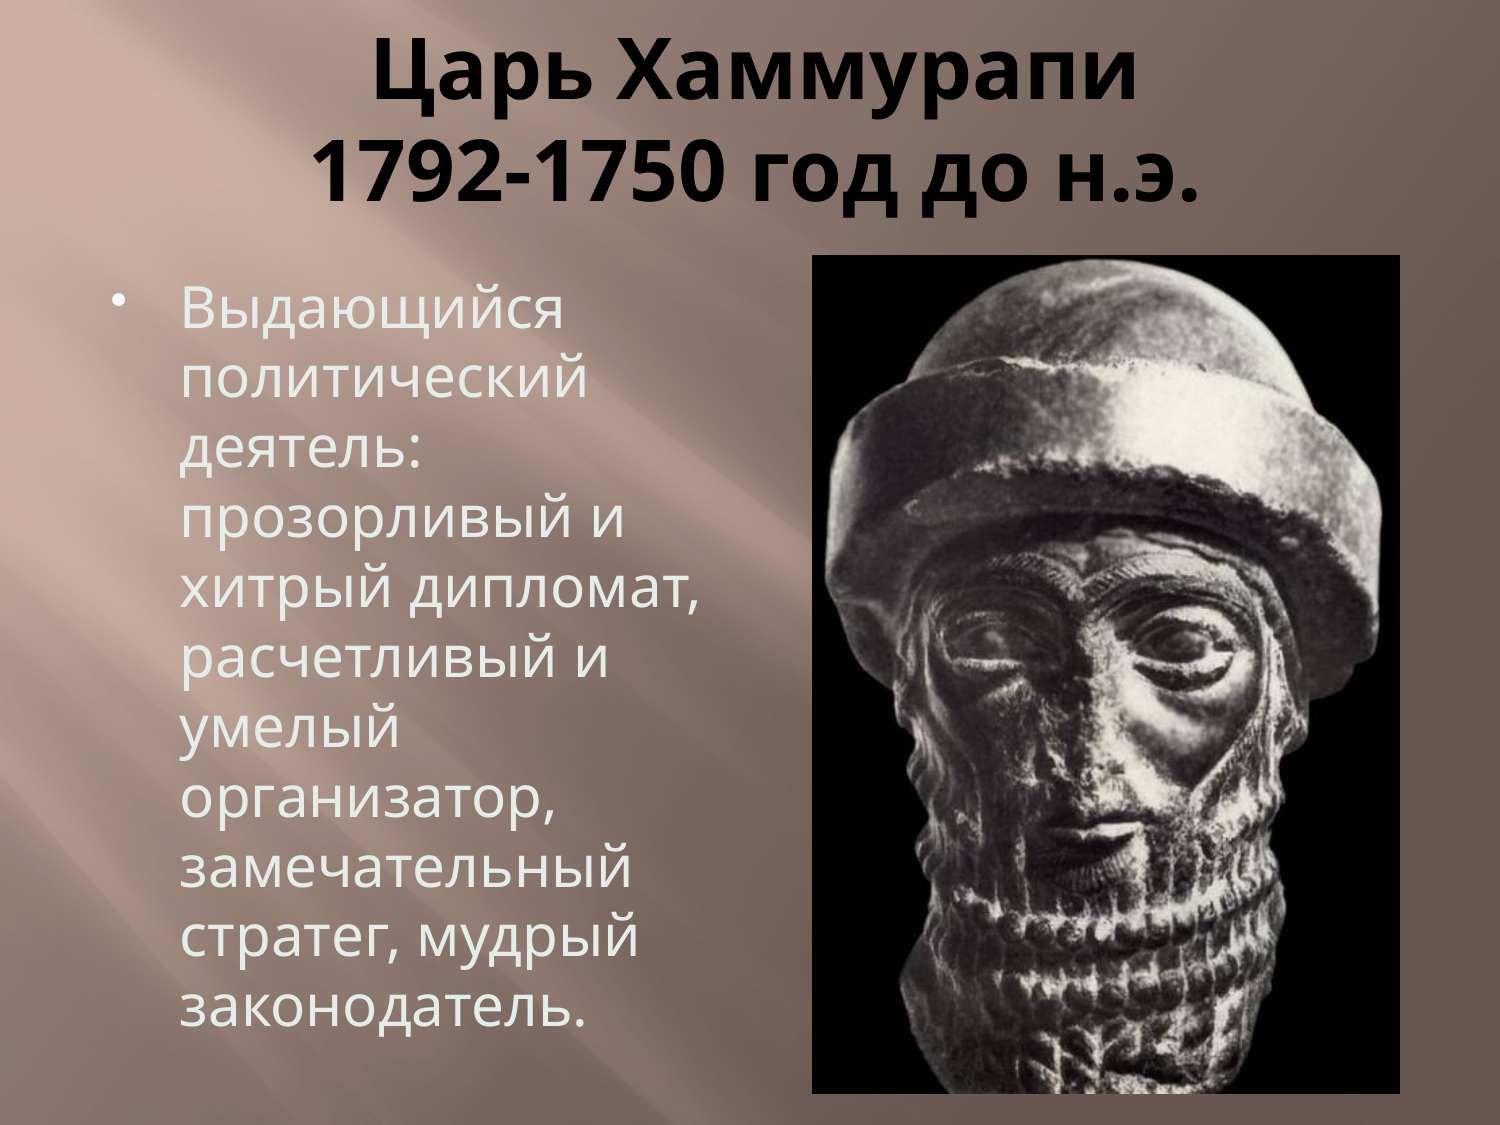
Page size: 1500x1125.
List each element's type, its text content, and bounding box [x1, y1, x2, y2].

list Выдающийся политический деятель: прозорливый и хитрый дипломат, расчетливый и умелый организатор, замечательный стратег, мудрый законодатель. [75, 262, 738, 1094]
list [812, 255, 1400, 1095]
title Царь Хаммурапи 1792-1750 год до н.э. [41, 0, 1471, 233]
